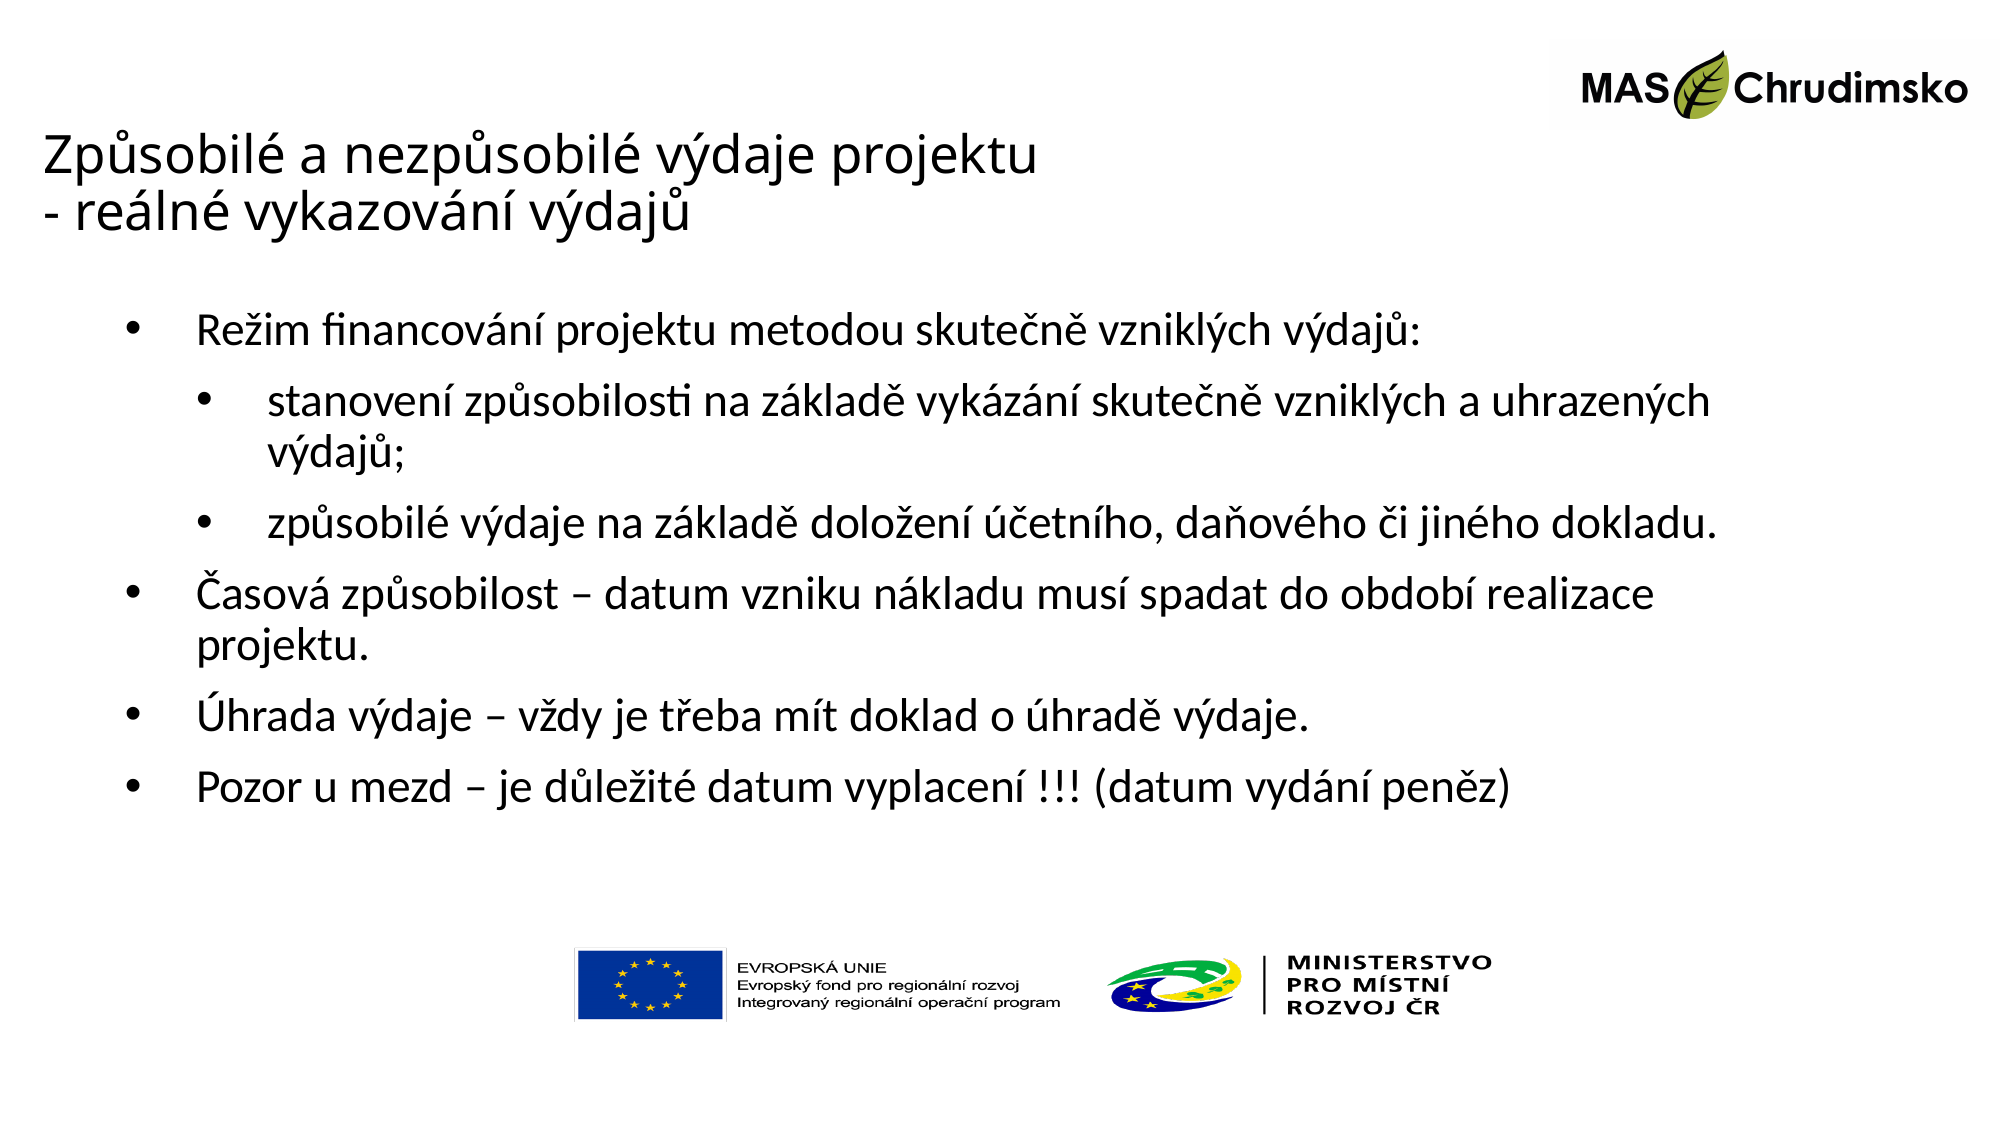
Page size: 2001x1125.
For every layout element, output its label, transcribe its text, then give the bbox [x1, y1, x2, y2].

subtitle Režim financování projektu metodou skutečně vzniklých výdajů: stanovení způsobilosti na základě vykázání skutečně vzniklých a uhrazených výdajů; způsobilé výdaje na základě doložení účetního, daňového či jiného dokladu. Časová způsobilost – datum vzniku nákladu musí spadat do období realizace projektu. Úhrada výdaje – vždy je třeba mít doklad o úhradě výdaje. Pozor u mezd – je důležité datum vyplacení !!! (datum vydání peněz) [81, 297, 1750, 863]
title Způsobilé a nezpůsobilé výdaje projektu - reálné vykazování výdajů [28, 118, 1750, 250]
picture [545, 927, 1523, 1042]
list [1549, 39, 2000, 130]
